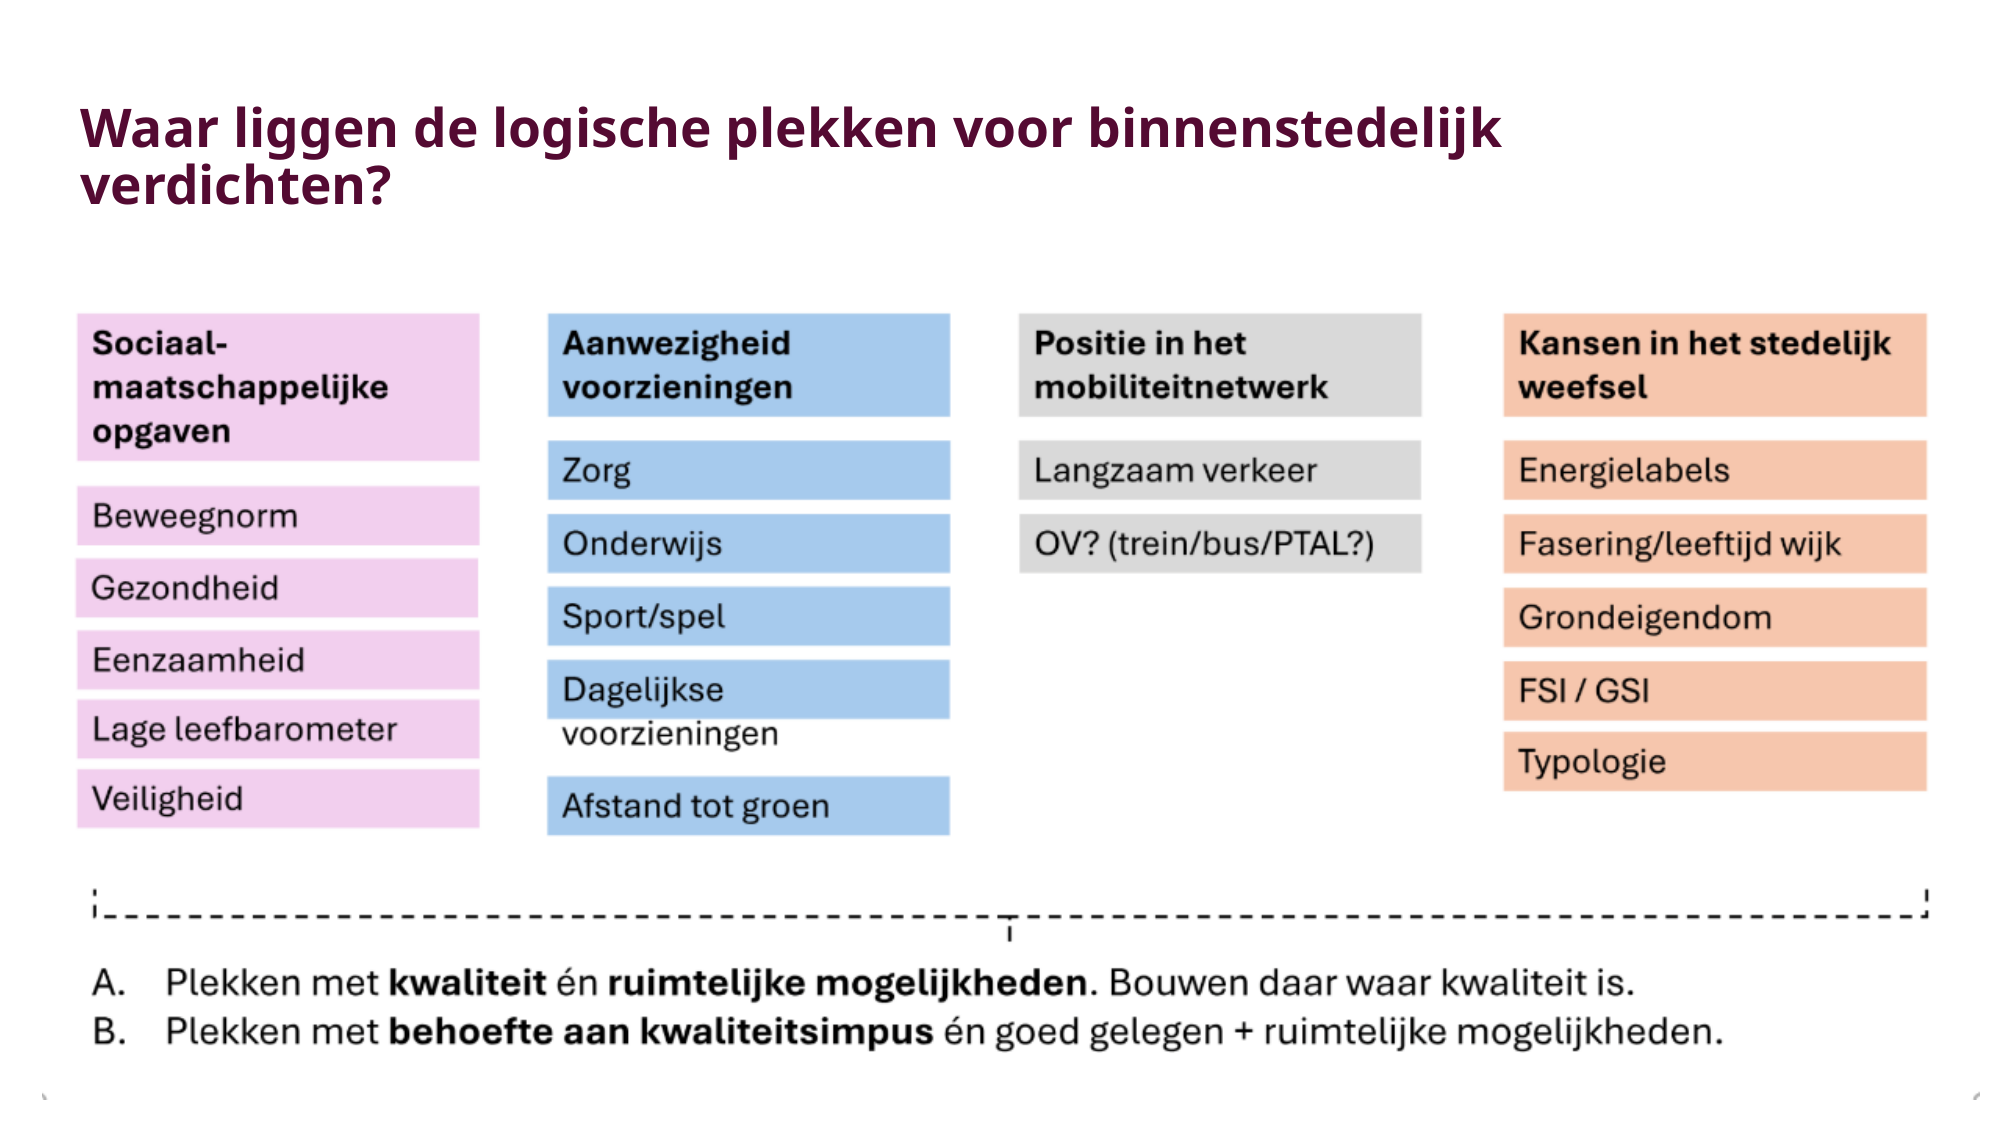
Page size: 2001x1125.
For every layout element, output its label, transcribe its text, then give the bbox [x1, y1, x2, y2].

title Waar liggen de logische plekken voor binnenstedelijk verdichten? [65, 93, 1791, 224]
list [42, 259, 1980, 1100]
